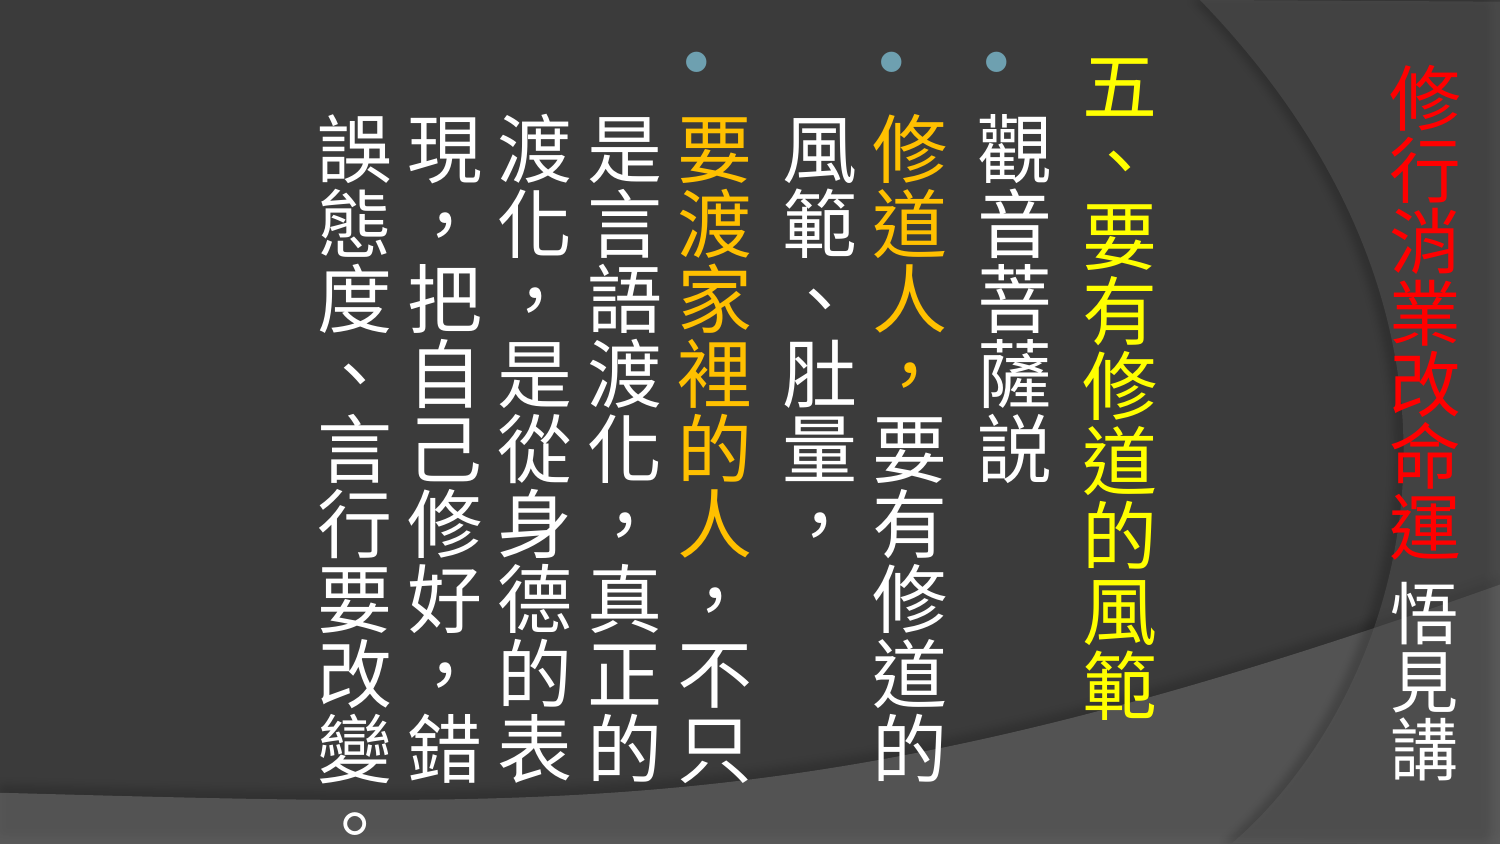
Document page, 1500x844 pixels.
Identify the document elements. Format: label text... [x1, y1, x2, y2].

list 五、要有修道的風範 觀音菩薩説 修道人，要有修道的風範、肚量， 要渡家裡的人，不只是言語渡化，真正的渡化，是從身德的表現，把自己修好，錯誤態度、言行要改變。 [29, 27, 1365, 820]
title 修行消業改命運 悟見講 [1365, 27, 1483, 820]
